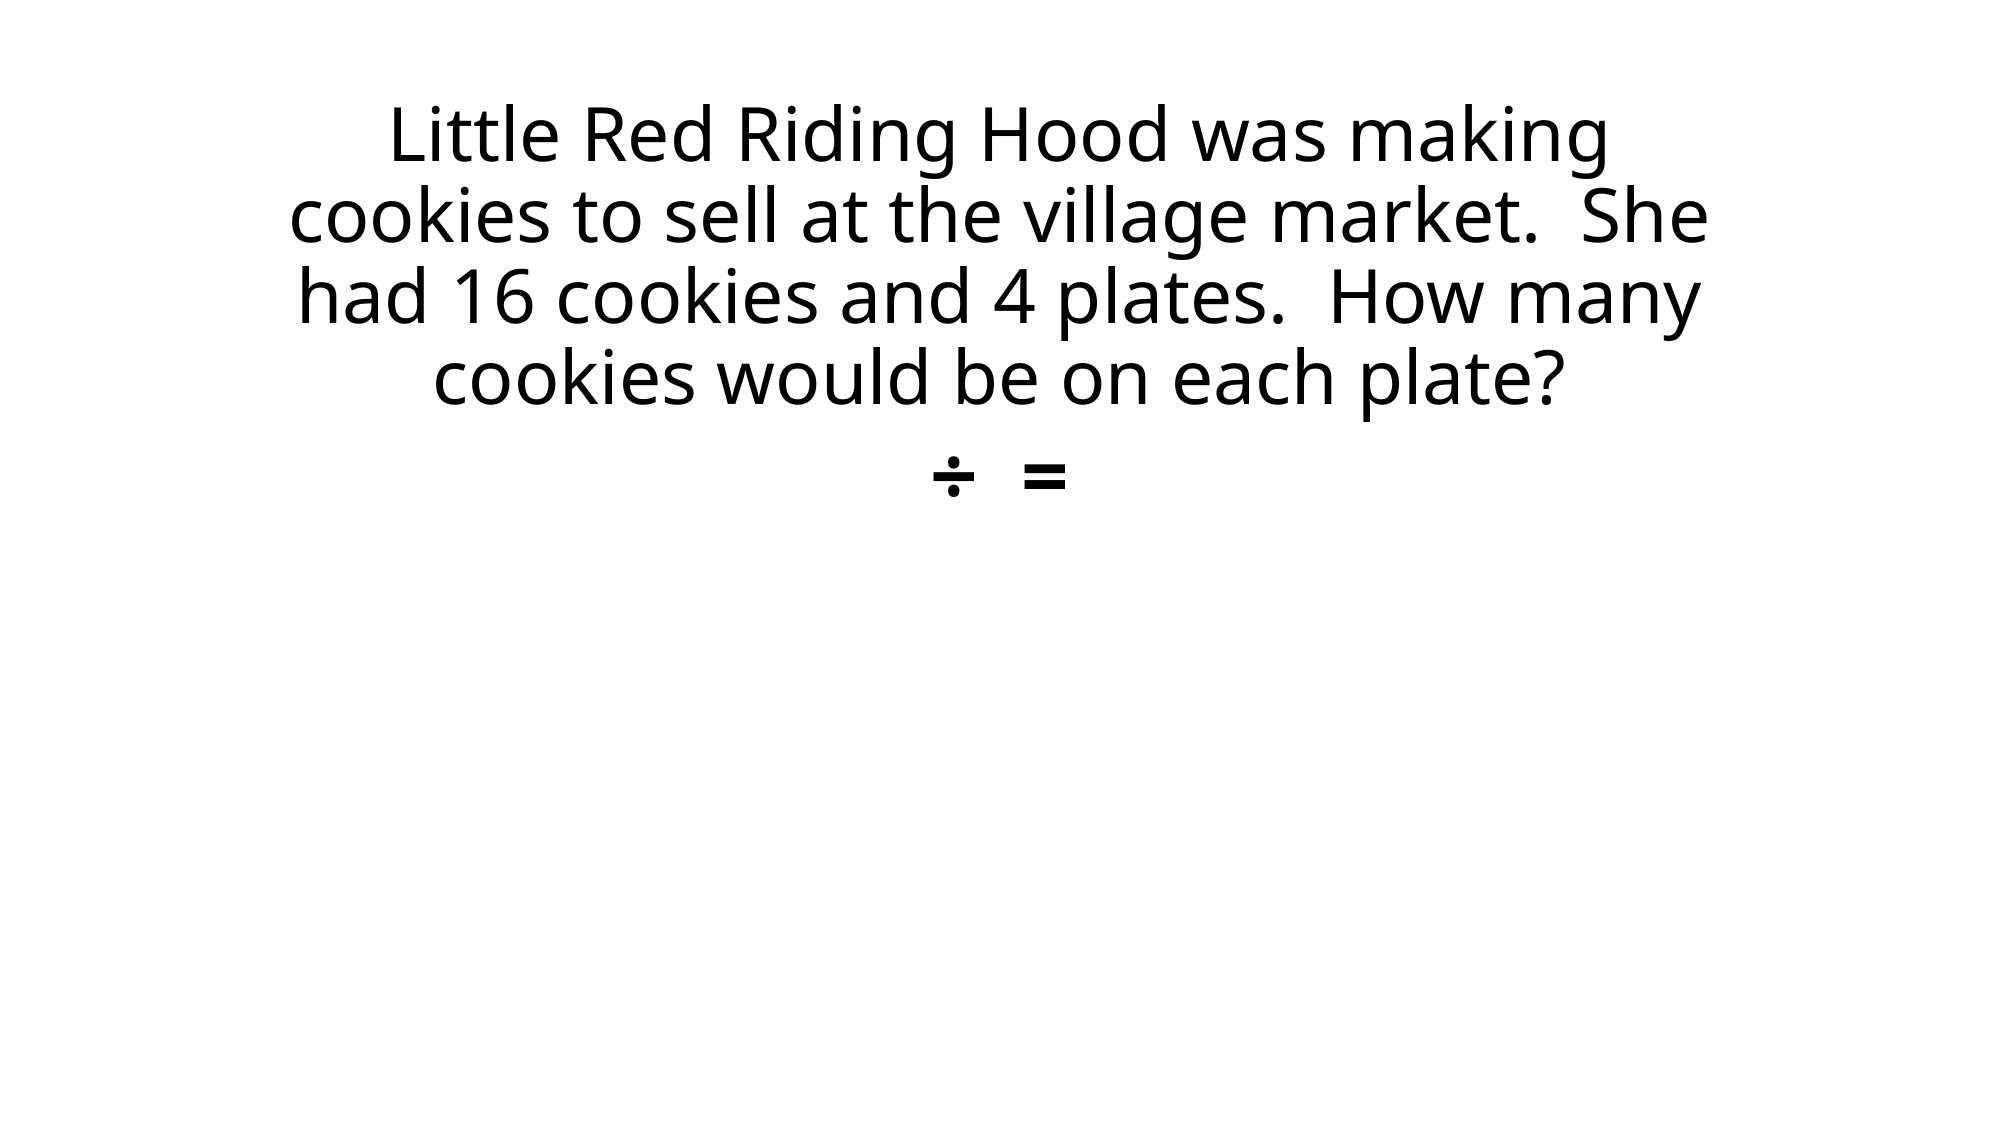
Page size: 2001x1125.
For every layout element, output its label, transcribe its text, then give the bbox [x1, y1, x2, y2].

title Little Red Riding Hood was making cookies to sell at the village market. She had 16 cookies and 4 plates. How many cookies would be on each plate? [249, 36, 1750, 426]
subtitle ÷ = [249, 426, 1750, 699]
